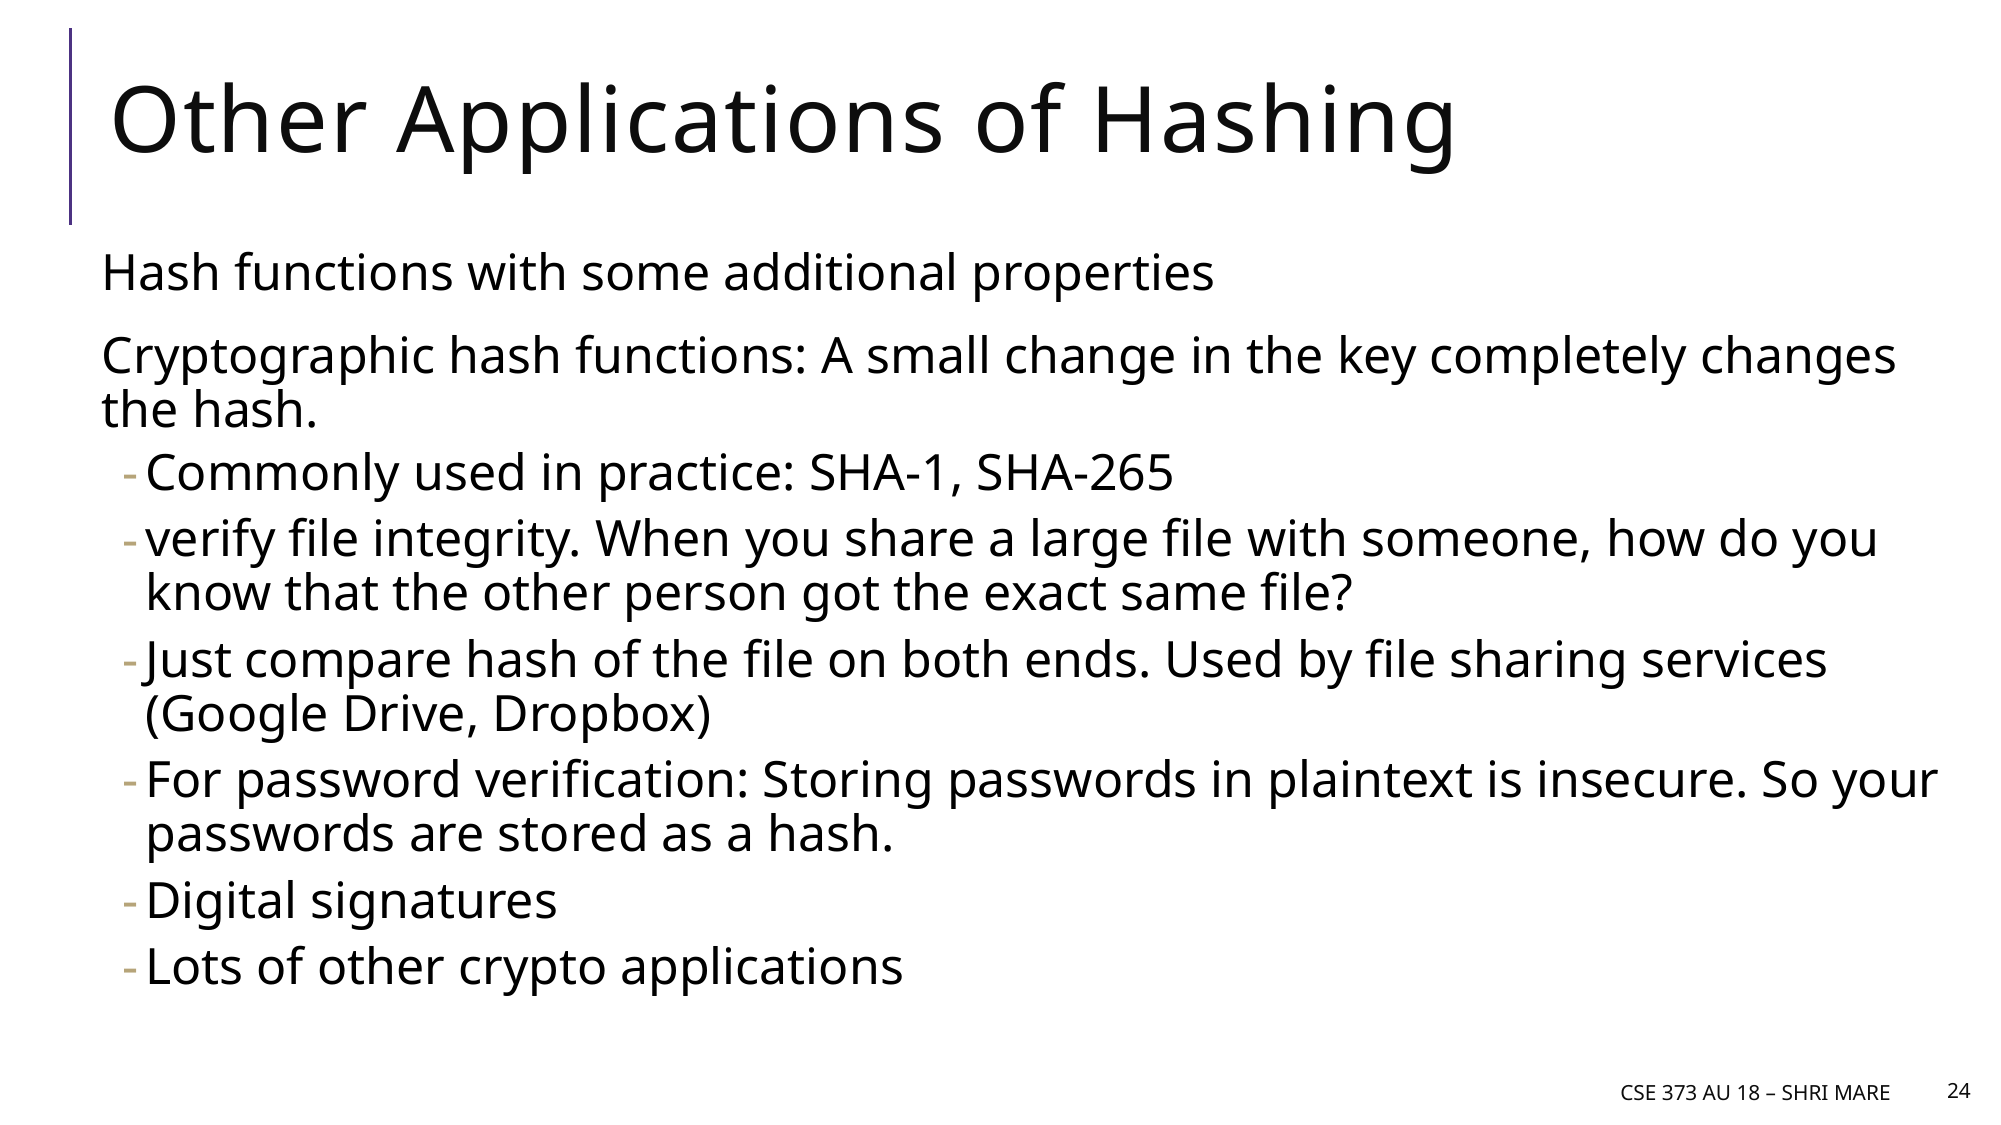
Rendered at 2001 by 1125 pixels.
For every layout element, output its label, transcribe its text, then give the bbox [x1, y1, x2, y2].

footer CSE 373 AU 18 – Shri mare [937, 1069, 1906, 1115]
slide_number 24 [1916, 1069, 1986, 1115]
list Hash functions with some additional properties Cryptographic hash functions: A small change in the key completely changes the hash. Commonly used in practice: SHA-1, SHA-265 verify file integrity. When you share a large file with someone, how do you know that the other person got the exact same file? Just compare hash of the file on both ends. Used by file sharing services (Google Drive, Dropbox) For password verification: Storing passwords in plaintext is insecure. So your passwords are stored as a hash. Digital signatures Lots of other crypto applications [94, 240, 1986, 1035]
title Other Applications of Hashing [94, 43, 1930, 210]
